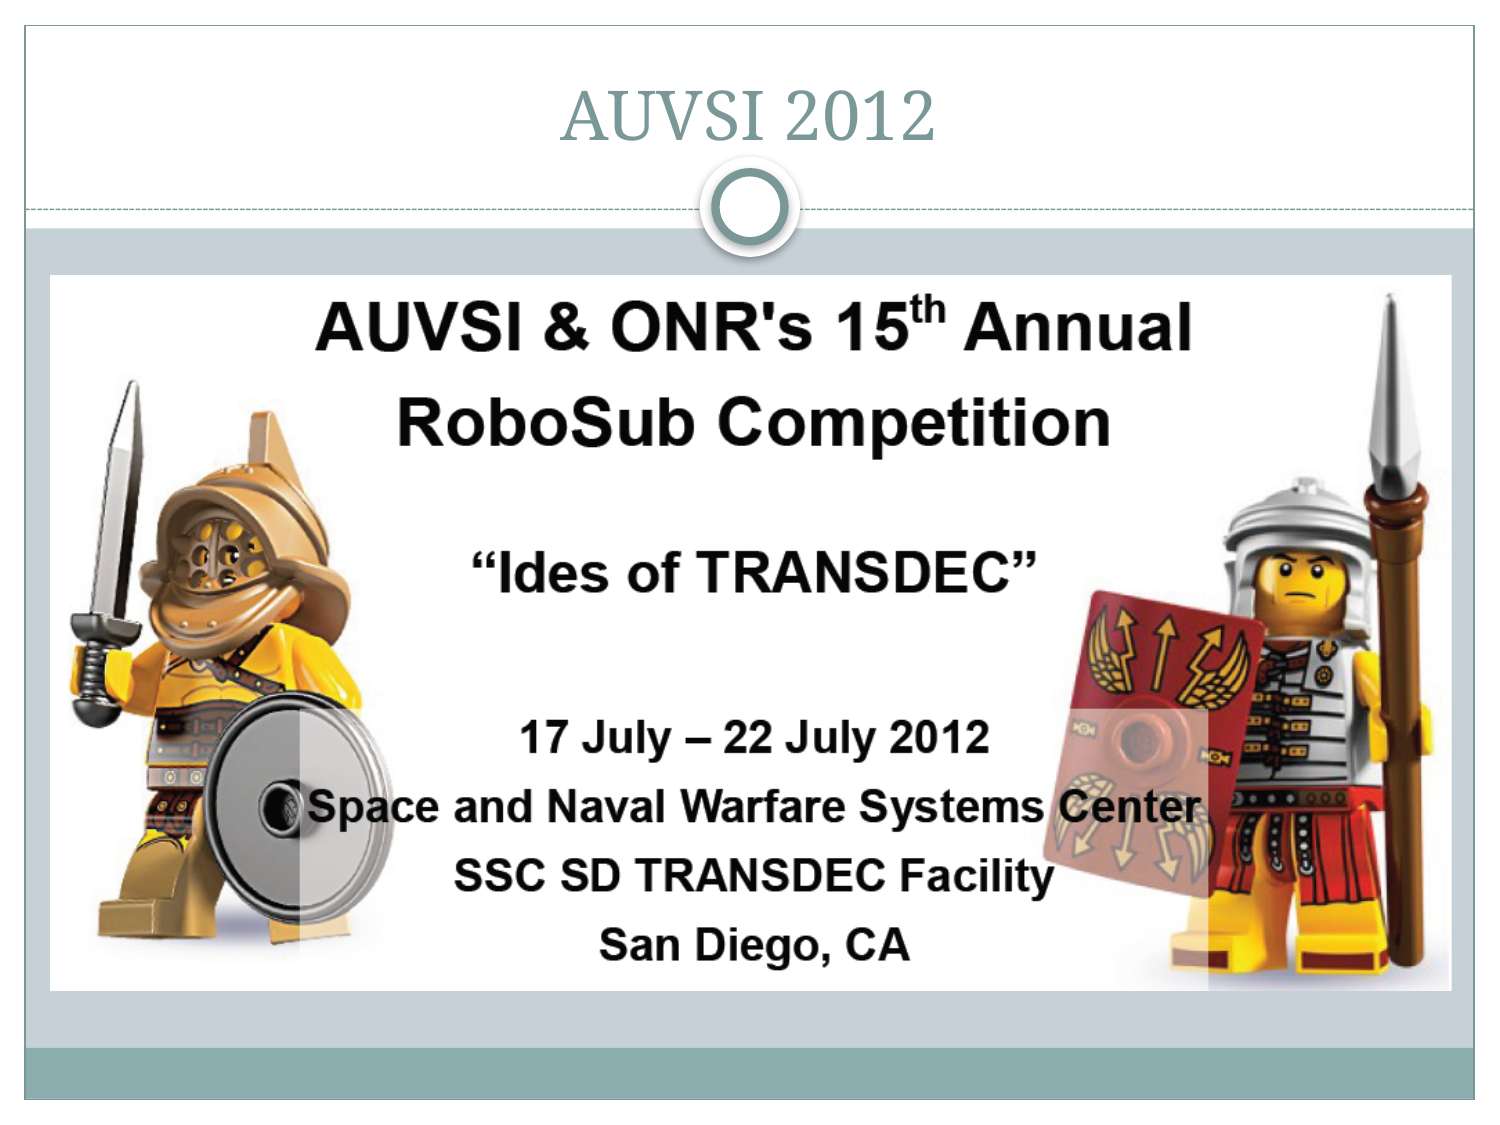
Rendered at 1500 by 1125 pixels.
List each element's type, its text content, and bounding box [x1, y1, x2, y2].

picture [49, 274, 1452, 992]
title AUVSI 2012 [49, 37, 1450, 162]
